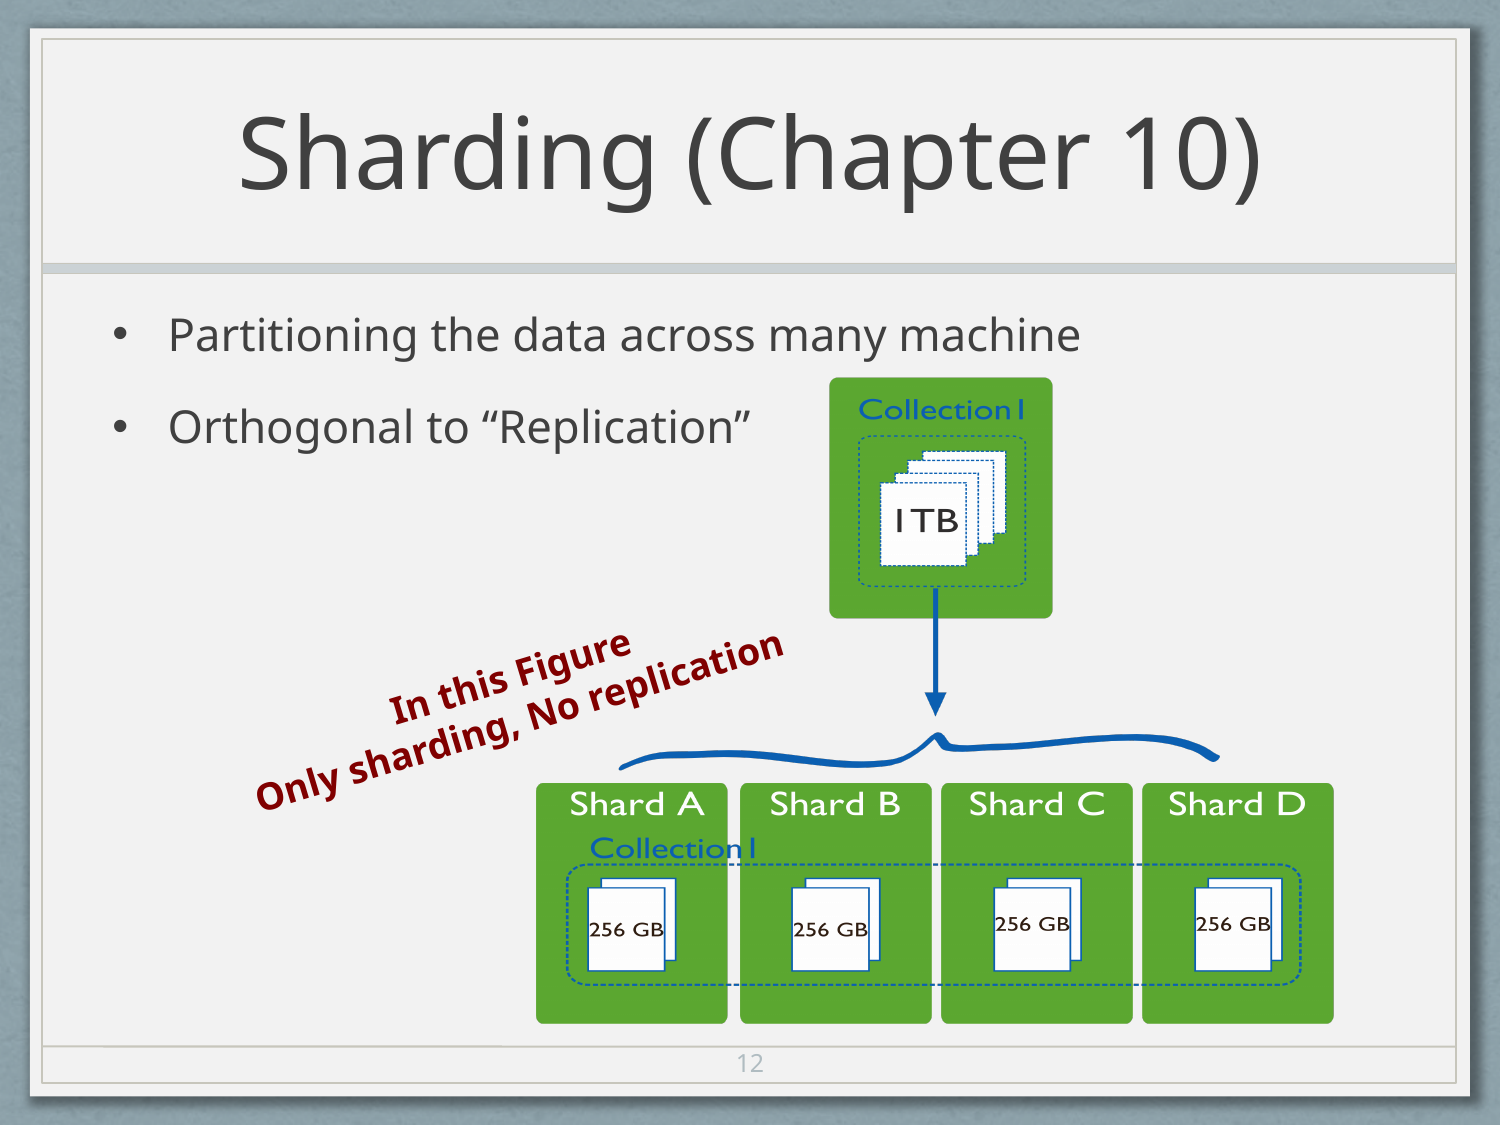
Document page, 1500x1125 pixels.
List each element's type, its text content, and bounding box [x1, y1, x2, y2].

text_box In this Figure Only sharding, No replication [219, 643, 509, 832]
list Partitioning the data across many machine Orthogonal to “Replication” [97, 298, 1353, 461]
title Sharding (Chapter 10) [147, 40, 1353, 260]
slide_number 12 [687, 1043, 813, 1088]
picture [516, 373, 1354, 1029]
